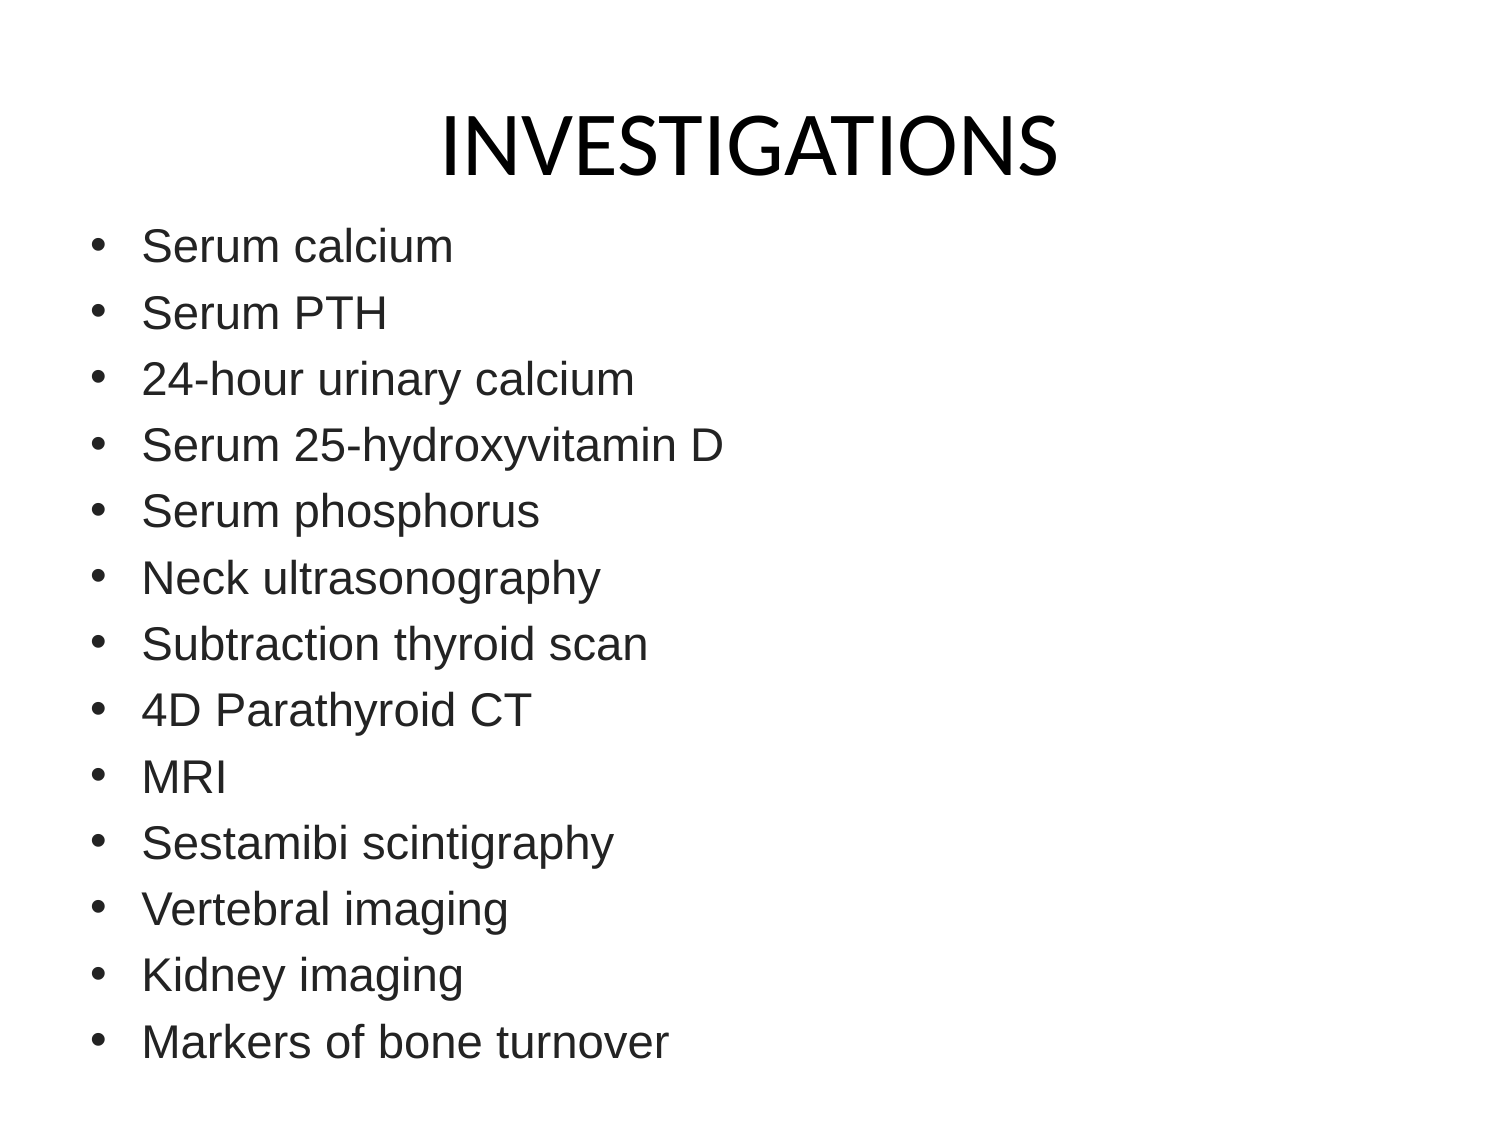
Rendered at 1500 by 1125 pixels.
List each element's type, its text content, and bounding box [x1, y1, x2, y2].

title INVESTIGATIONS [75, 45, 1425, 208]
list Serum calcium Serum PTH 24-hour urinary calcium Serum 25-hydroxyvitamin D Serum phosphorus Neck ultrasonography Subtraction thyroid scan 4D Parathyroid CT MRI Sestamibi scintigraphy Vertebral imaging Kidney imaging Markers of bone turnover [75, 208, 1425, 1080]
